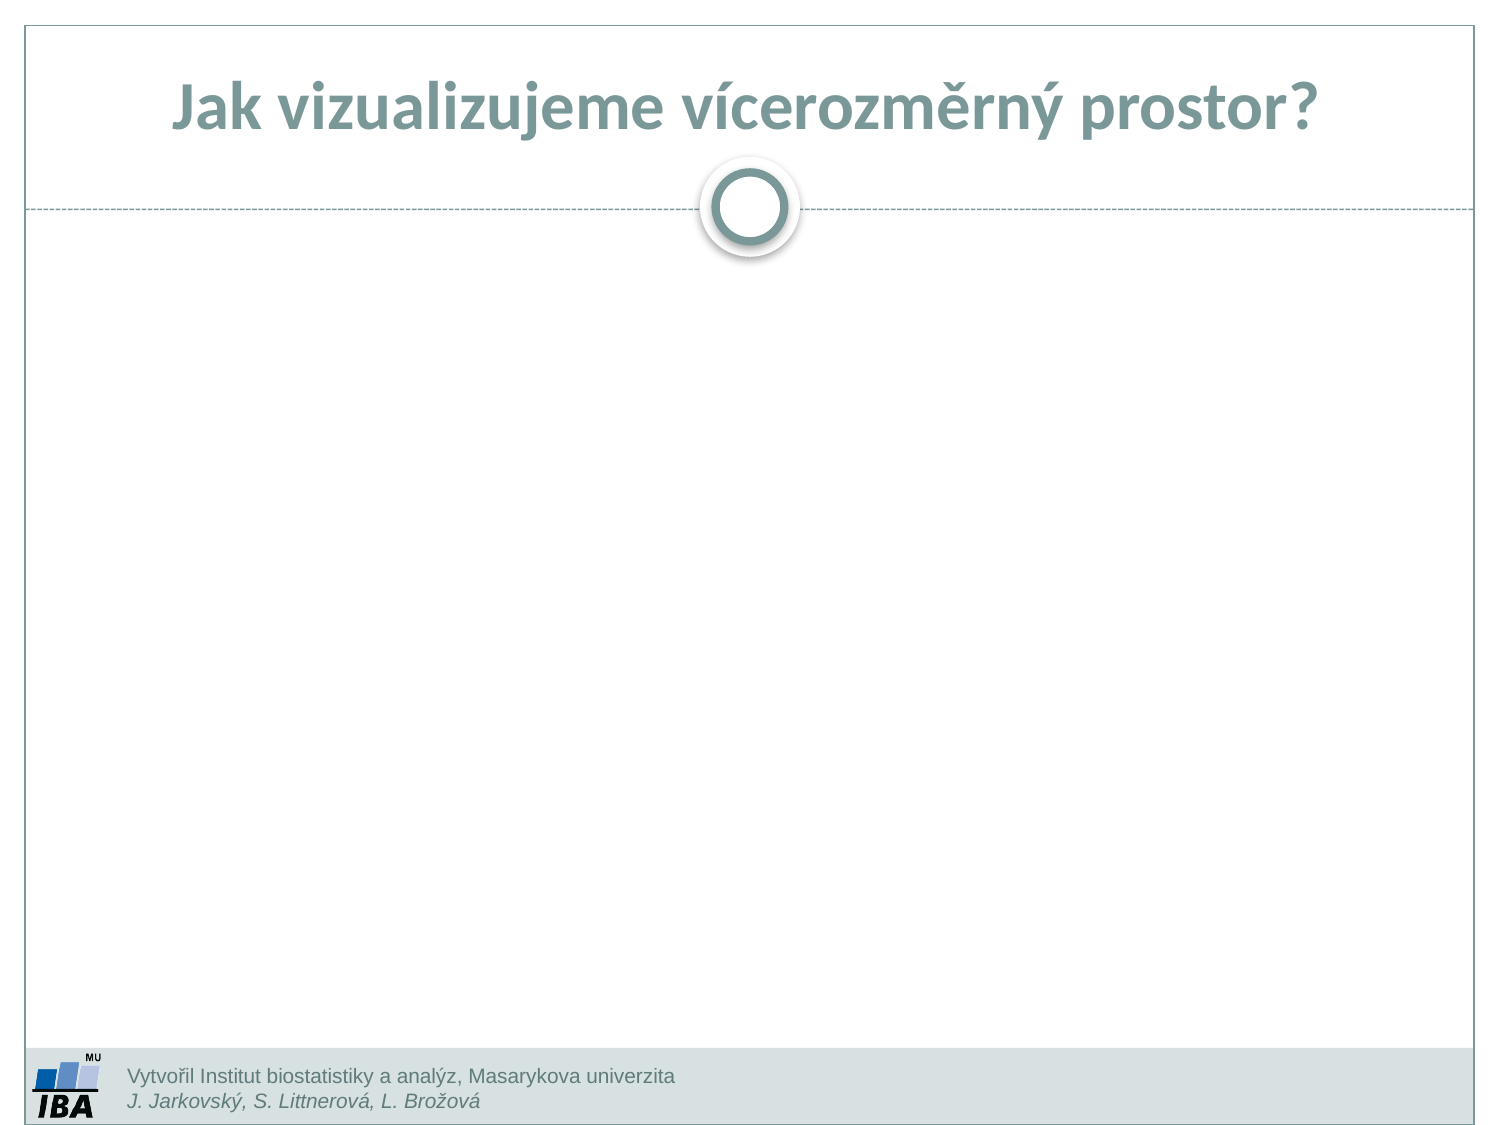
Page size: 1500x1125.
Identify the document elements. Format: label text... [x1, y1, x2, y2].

footer Vytvořil Institut biostatistiky a analýz, Masarykova univerzita J. Jarkovský, S. Littnerová, L. Brožová [112, 1057, 700, 1118]
title Jak vizualizujeme vícerozměrný prostor? [46, 39, 1448, 165]
picture [32, 1053, 101, 1118]
